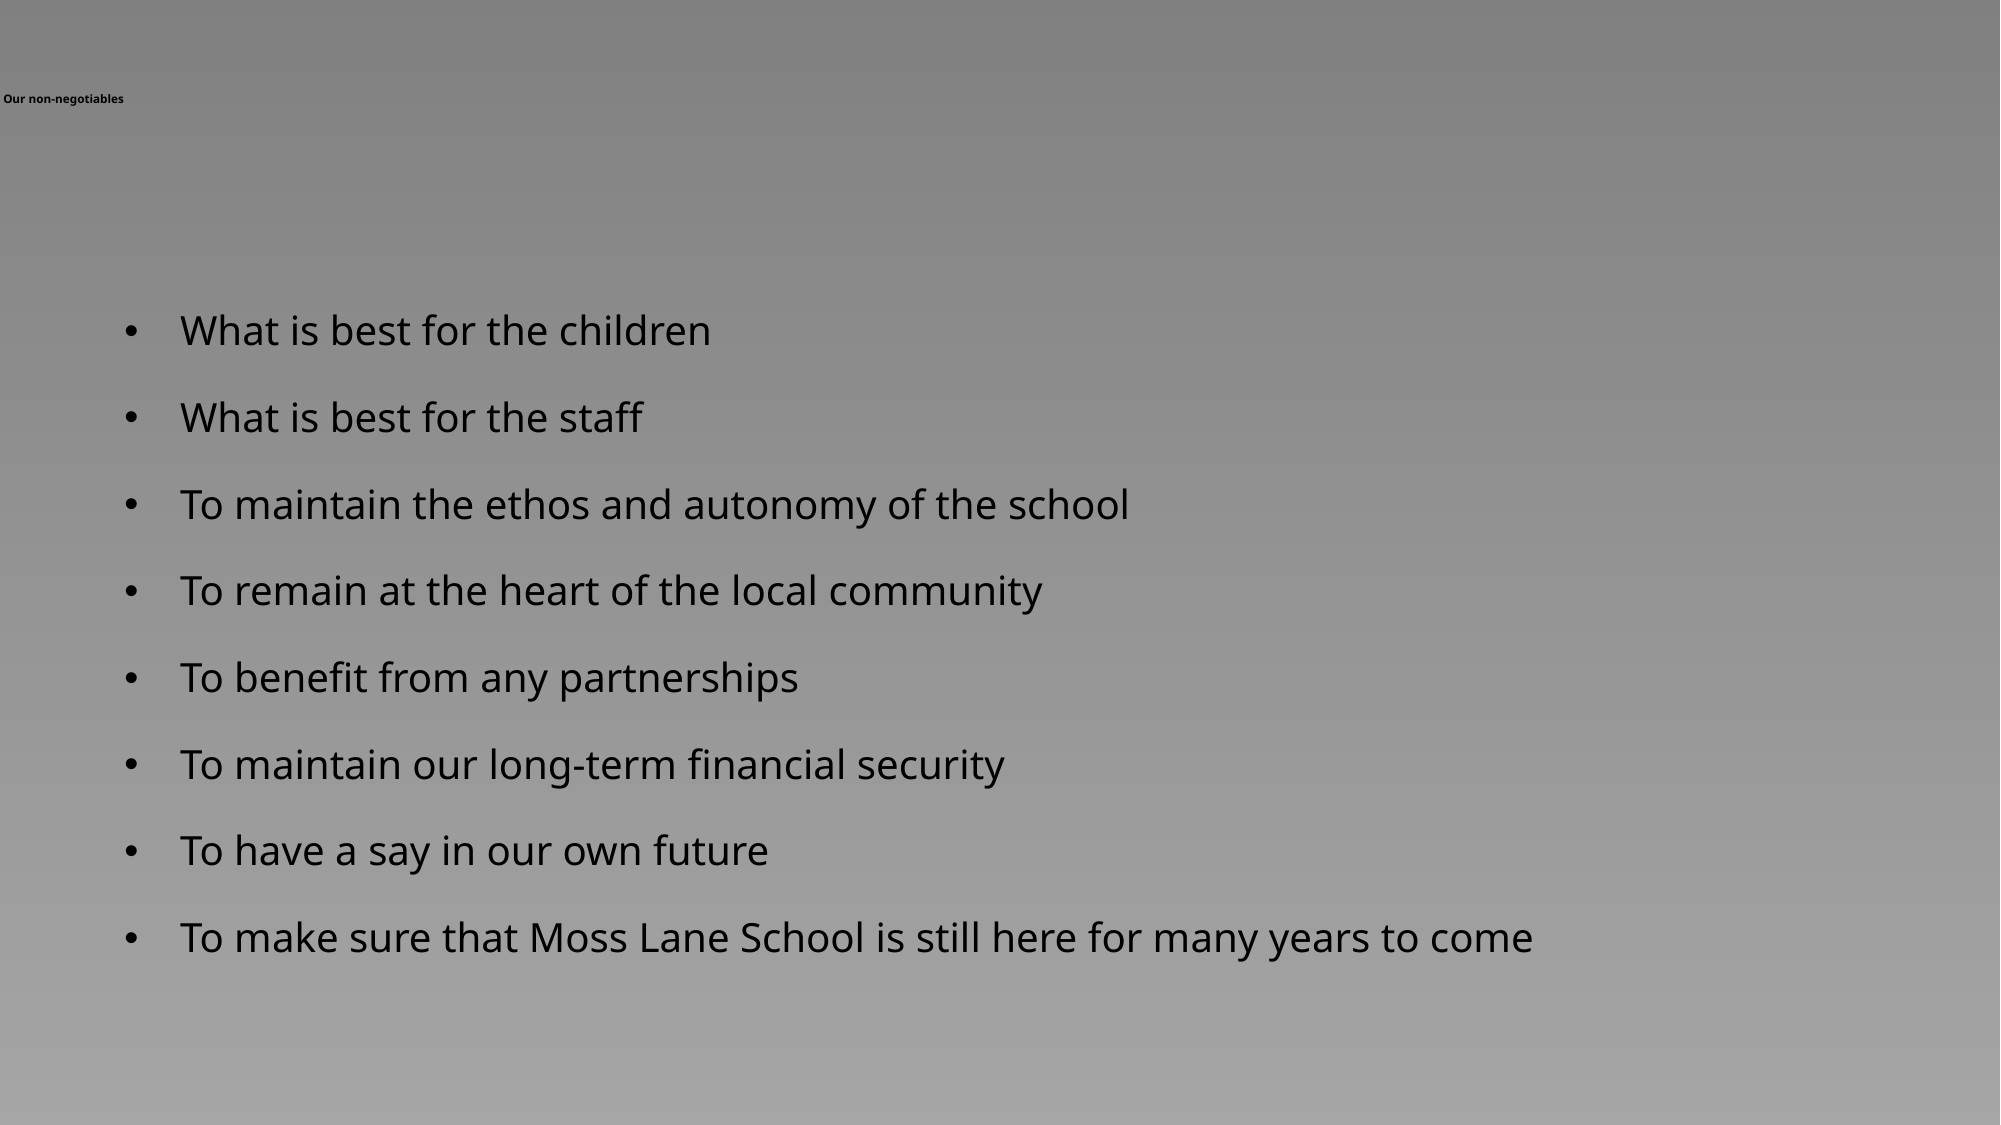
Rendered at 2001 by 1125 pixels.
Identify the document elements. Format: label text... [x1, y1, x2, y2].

list What is best for the children What is best for the staff To maintain the ethos and autonomy of the school To remain at the heart of the local community To benefit from any partnerships To maintain our long-term financial security To have a say in our own future To make sure that Moss Lane School is still here for many years to come [98, 255, 1824, 970]
title Our non-negotiables [0, 41, 1728, 172]
